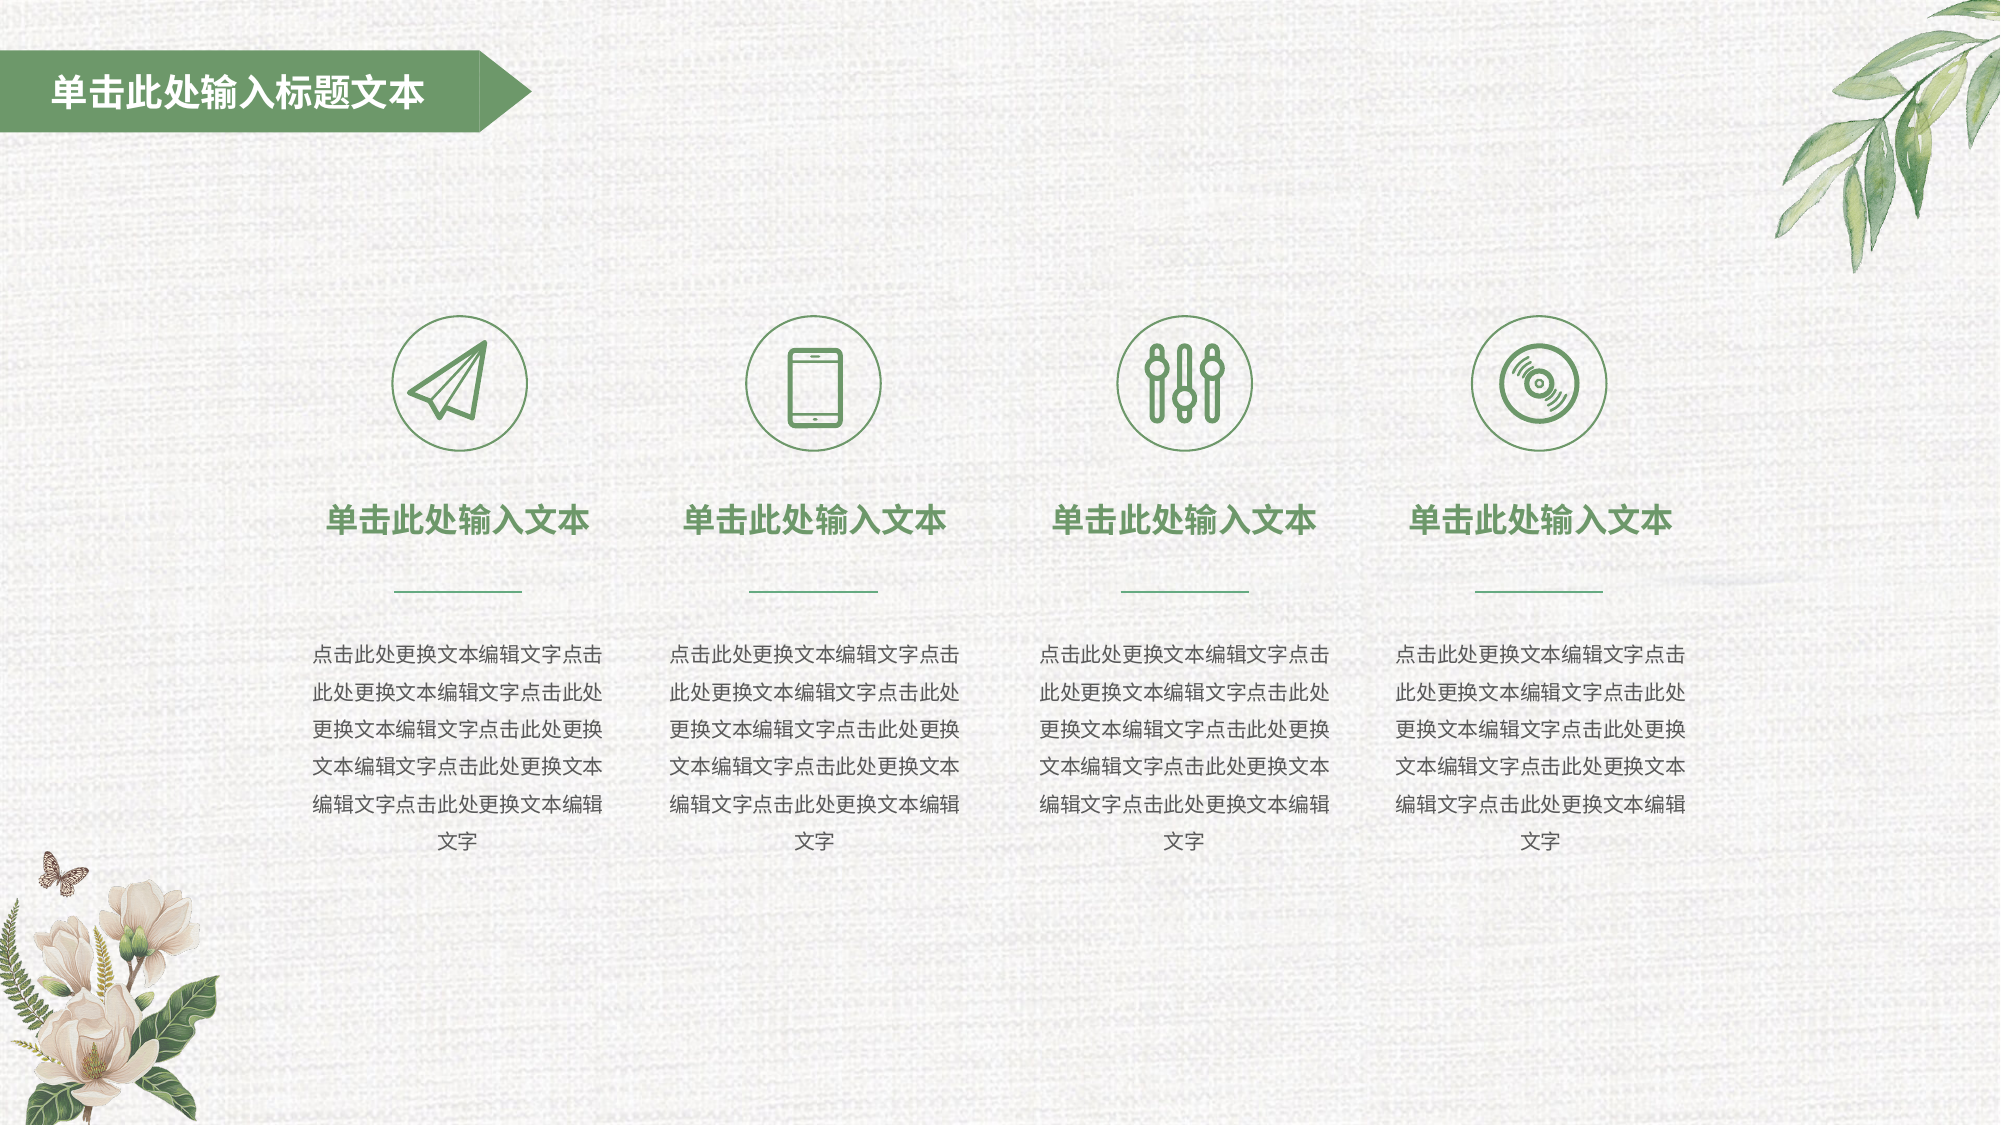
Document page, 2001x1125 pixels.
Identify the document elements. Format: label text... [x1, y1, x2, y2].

text_box 点击此处更换文本编辑文字点击此处更换文本编辑文字点击此处更换文本编辑文字点击此处更换文本编辑文字点击此处更换文本编辑文字点击此处更换文本编辑文字 [293, 622, 623, 862]
text_box 单击此处输入文本 [308, 492, 608, 547]
text_box 单击此处输入文本 [1391, 492, 1691, 547]
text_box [787, 347, 843, 429]
text_box 点击此处更换文本编辑文字点击此处更换文本编辑文字点击此处更换文本编辑文字点击此处更换文本编辑文字点击此处更换文本编辑文字点击此处更换文本编辑文字 [1376, 622, 1706, 862]
text_box [1470, 315, 1608, 452]
text_box 点击此处更换文本编辑文字点击此处更换文本编辑文字点击此处更换文本编辑文字点击此处更换文本编辑文字点击此处更换文本编辑文字点击此处更换文本编辑文字 [650, 622, 980, 862]
text_box [745, 315, 882, 452]
picture [0, 0, 2001, 1125]
text_box 单击此处输入文本 [1034, 492, 1335, 547]
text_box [0, 50, 532, 133]
text_box [406, 340, 488, 421]
text_box 点击此处更换文本编辑文字点击此处更换文本编辑文字点击此处更换文本编辑文字点击此处更换文本编辑文字点击此处更换文本编辑文字点击此处更换文本编辑文字 [1020, 622, 1349, 862]
text_box [391, 315, 528, 452]
text_box 单击此处输入文本 [665, 492, 966, 547]
text_box [1116, 315, 1254, 452]
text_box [1499, 343, 1580, 424]
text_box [1144, 343, 1225, 424]
